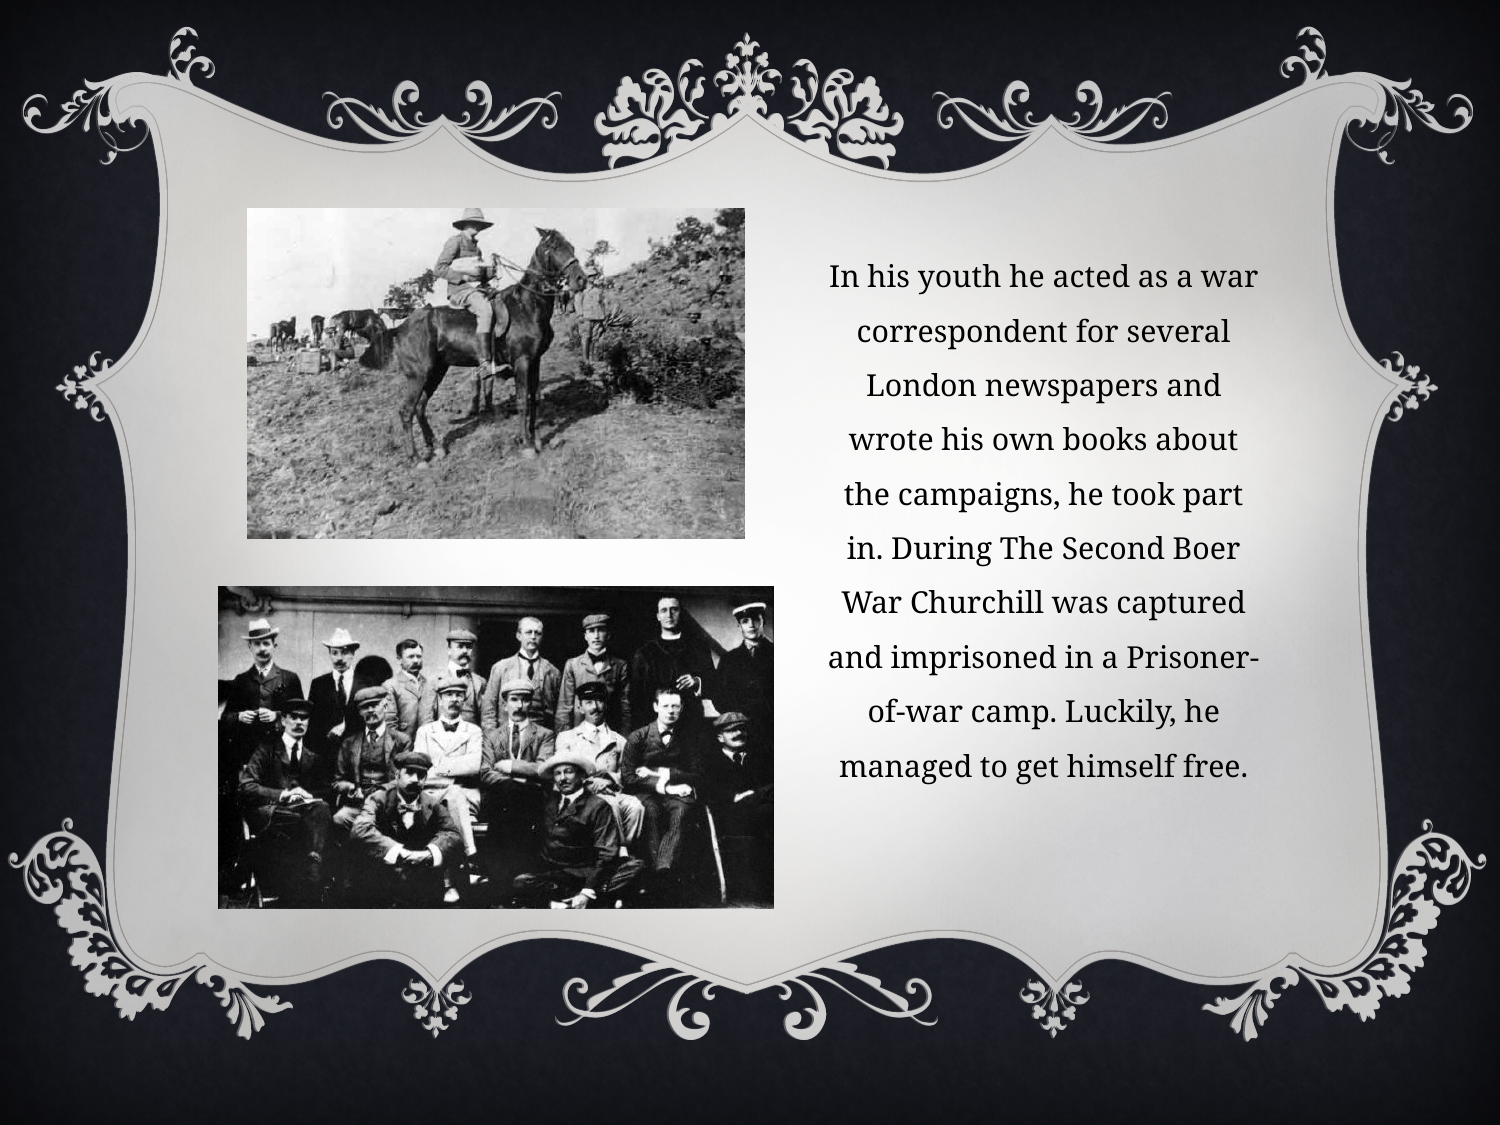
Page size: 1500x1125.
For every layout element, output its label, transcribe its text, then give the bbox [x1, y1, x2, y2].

list In his youth he acted as a war correspondent for several London newspapers and wrote his own books about the campaigns, he took part in. During The Second Boer War Churchill was captured and imprisoned in a Prisoner-of-war camp. Luckily, he managed to get himself free. [812, 231, 1275, 850]
picture [0, 0, 1500, 1125]
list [247, 207, 745, 540]
